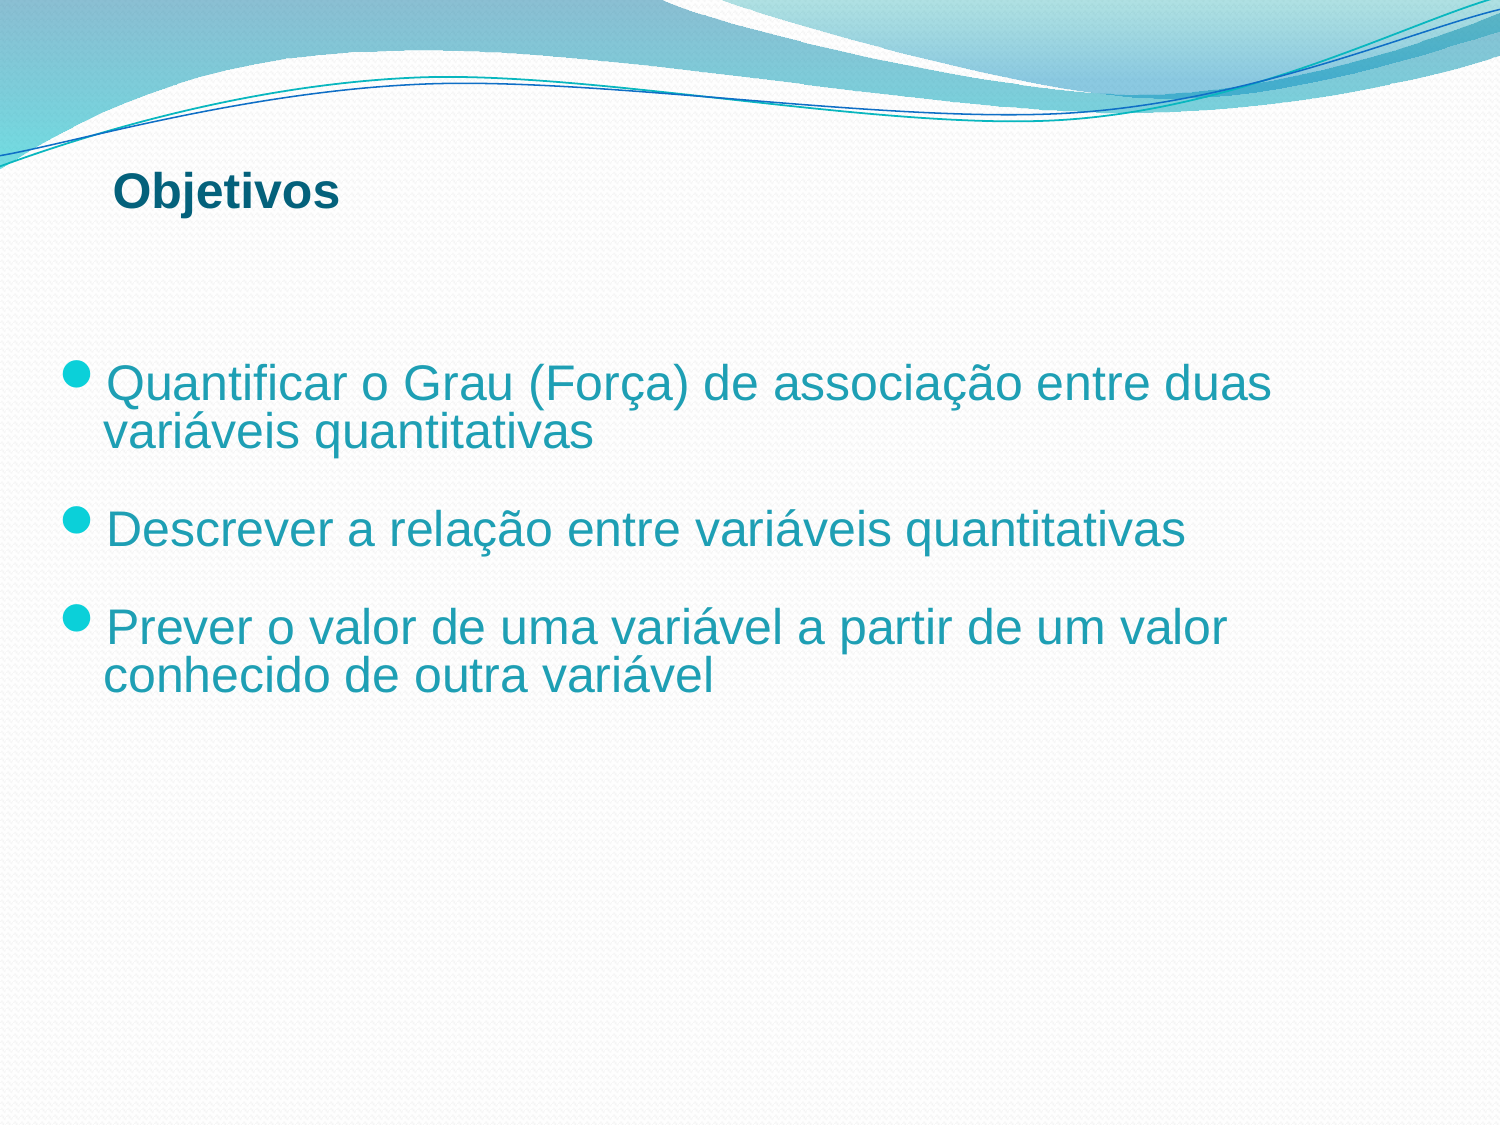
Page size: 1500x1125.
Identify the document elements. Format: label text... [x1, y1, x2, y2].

title Objetivos [112, 30, 1388, 219]
list Quantificar o Grau (Força) de associação entre duas variáveis quantitativas Descrever a relação entre variáveis quantitativas Prever o valor de uma variável a partir de um valor conhecido de outra variável [49, 354, 1438, 1008]
